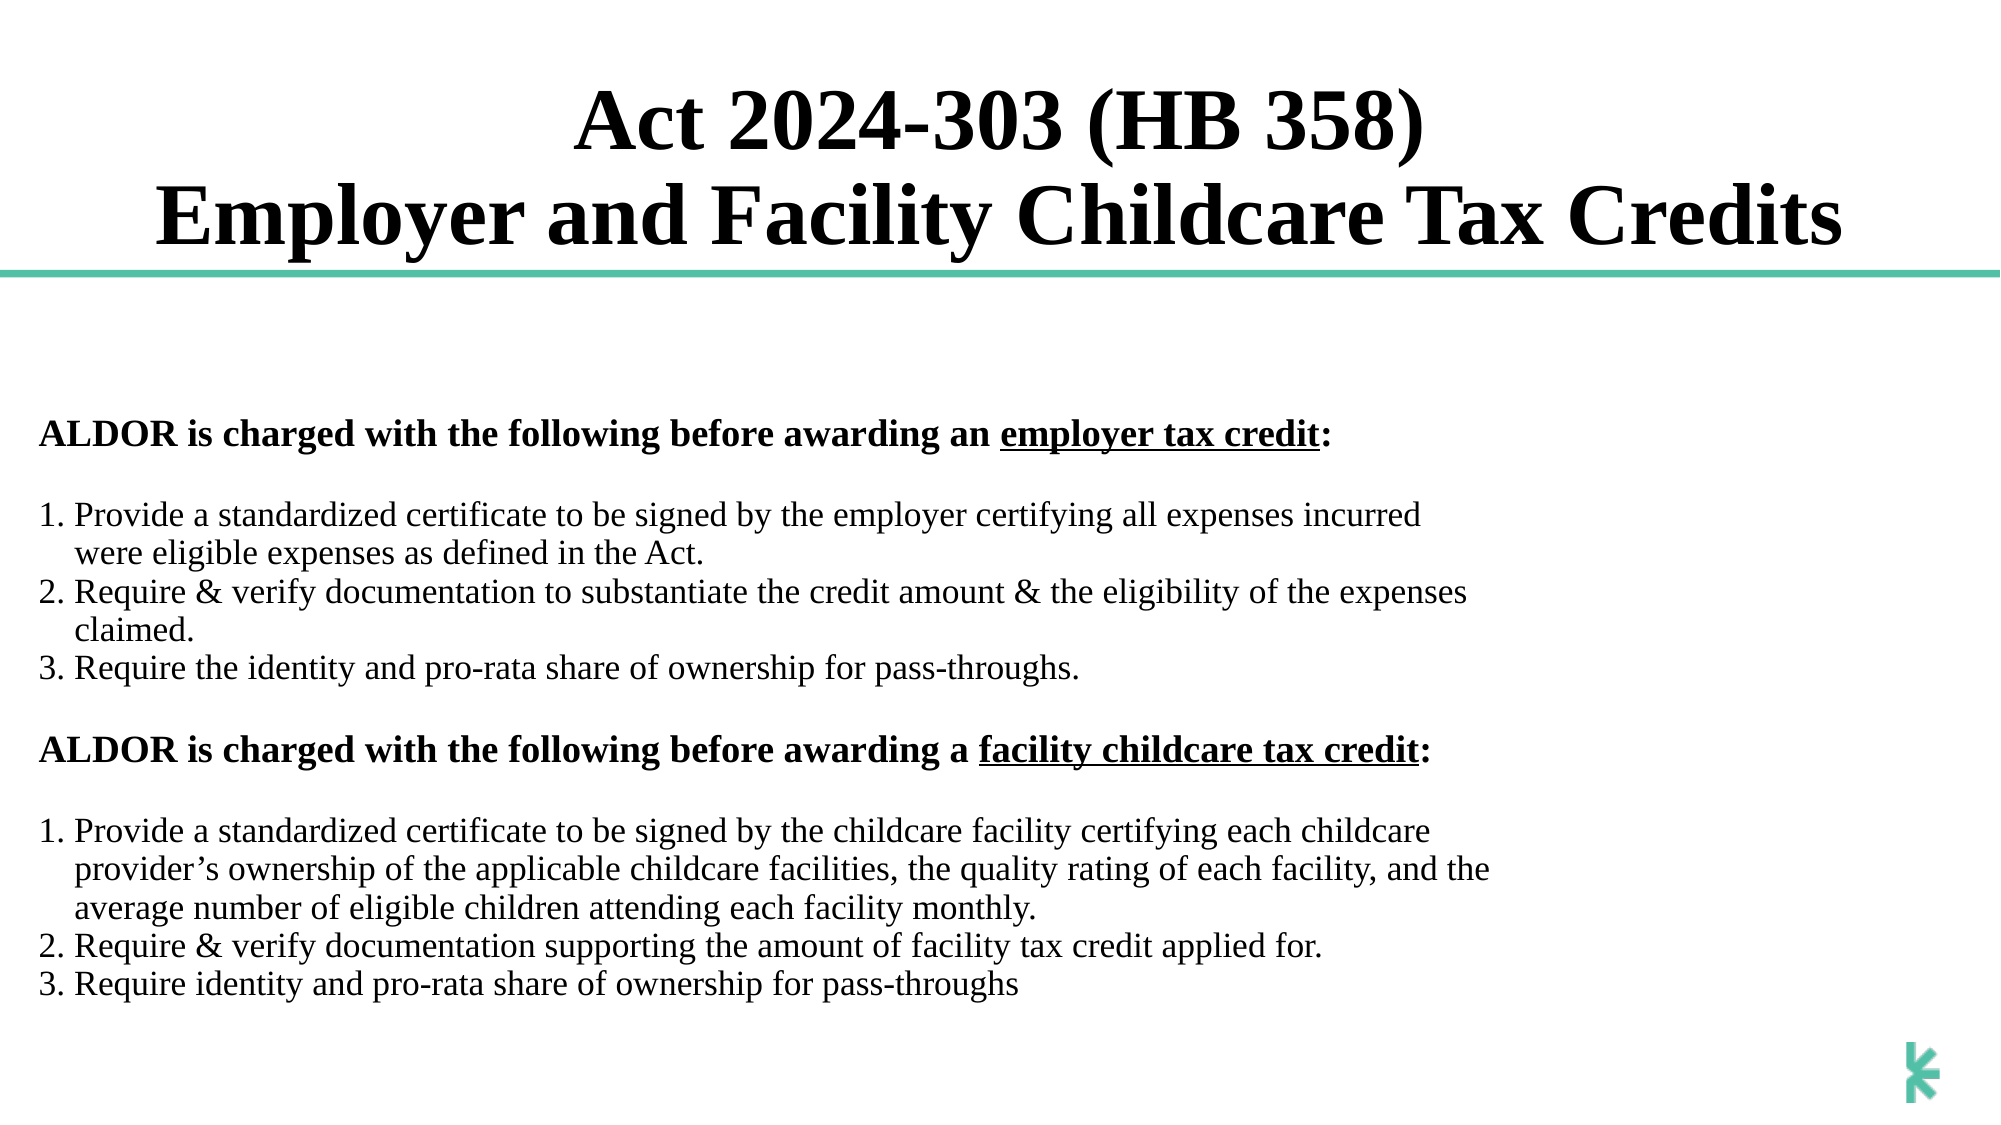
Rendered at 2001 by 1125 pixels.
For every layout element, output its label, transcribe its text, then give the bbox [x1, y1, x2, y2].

list ALDOR is charged with the following before awarding an employer tax credit: 1. Provide a standardized certificate to be signed by the employer certifying all expenses incurred were eligible expenses as defined in the Act. 2. Require & verify documentation to substantiate the credit amount & the eligibility of the expenses claimed. 3. Require the identity and pro-rata share of ownership for pass-throughs. ALDOR is charged with the following before awarding a facility childcare tax credit: 1. Provide a standardized certificate to be signed by the childcare facility certifying each childcare provider’s ownership of the applicable childcare facilities, the quality rating of each facility, and the average number of eligible children attending each facility monthly. 2. Require & verify documentation supporting the amount of facility tax credit applied for. 3. Require identity and pro-rata share of ownership for pass-throughs [23, 359, 1940, 1014]
title Act 2024-303 (HB 358) Employer and Facility Childcare Tax Credits [137, 59, 1863, 278]
